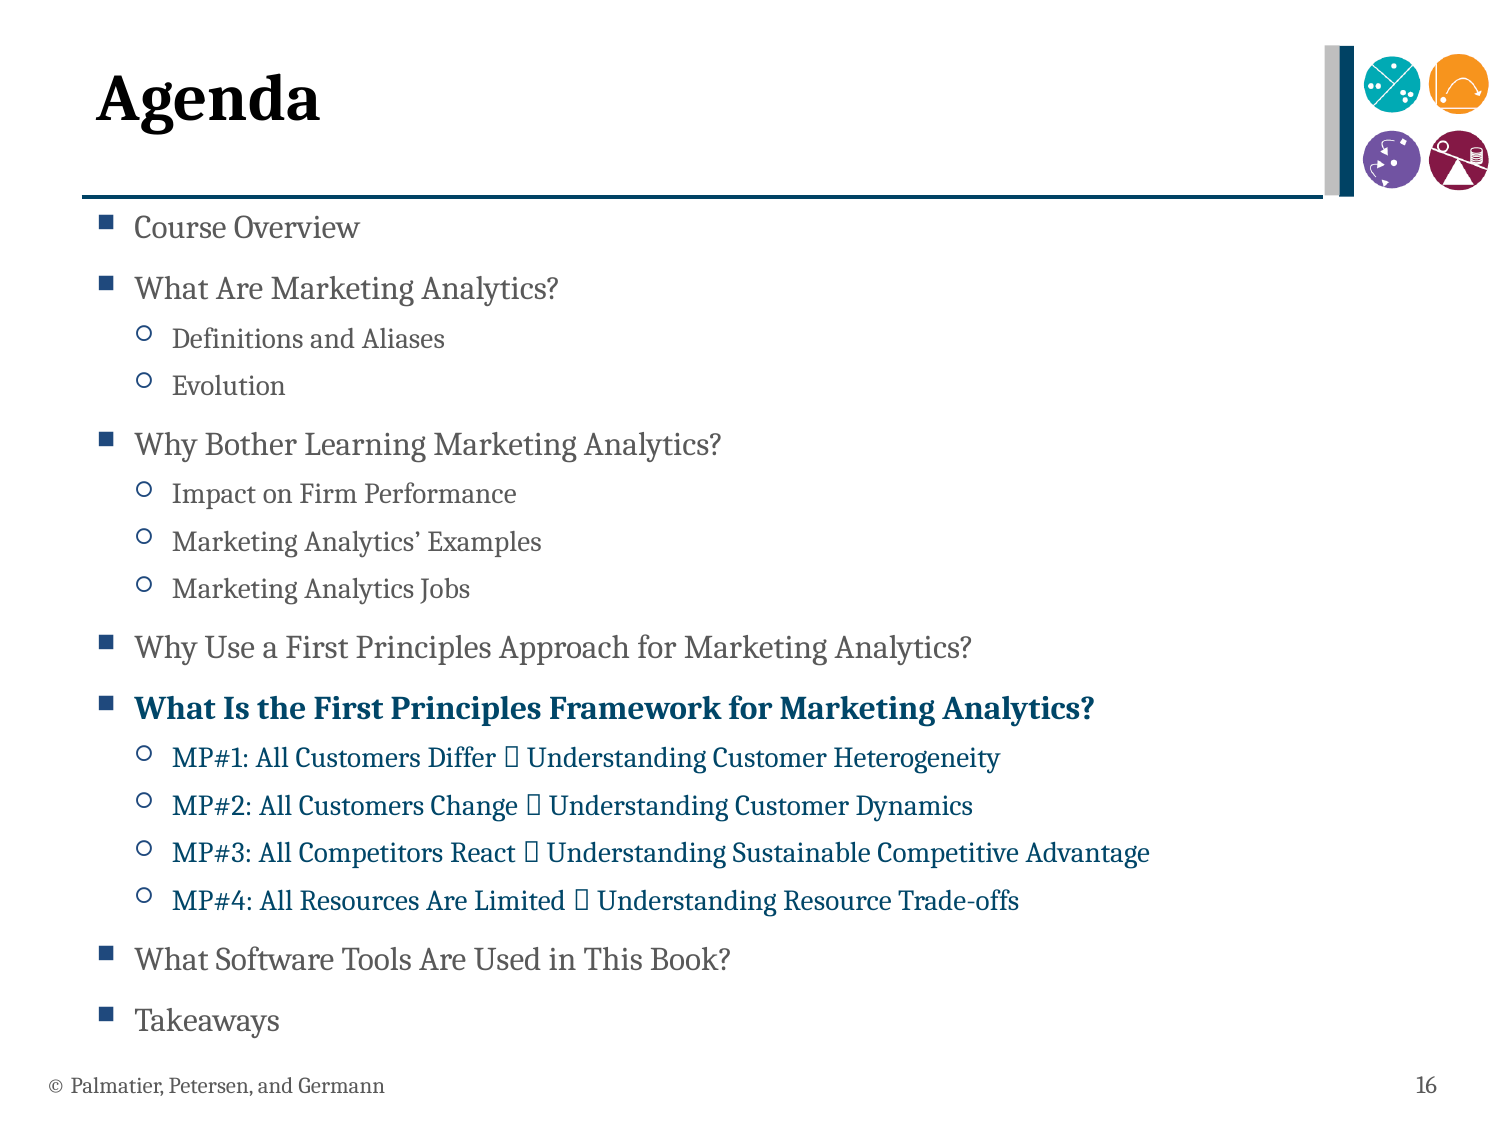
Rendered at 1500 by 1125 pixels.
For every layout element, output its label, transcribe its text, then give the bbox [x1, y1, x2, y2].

picture [1357, 45, 1496, 118]
slide_number 16 [1361, 1053, 1453, 1114]
list Course Overview What Are Marketing Analytics? Definitions and Aliases Evolution Why Bother Learning Marketing Analytics? Impact on Firm Performance Marketing Analytics’ Examples Marketing Analytics Jobs Why Use a First Principles Approach for Marketing Analytics? What Is the First Principles Framework for Marketing Analytics? MP#1: All Customers Differ  Understanding Customer Heterogeneity MP#2: All Customers Change  Understanding Customer Dynamics MP#3: All Competitors React  Understanding Sustainable Competitive Advantage MP#4: All Resources Are Limited  Understanding Resource Trade-offs What Software Tools Are Used in This Book? Takeaways [81, 198, 1431, 1078]
footer © Palmatier, Petersen, and Germann [31, 1054, 1036, 1115]
picture [1357, 123, 1497, 194]
title Agenda [81, 46, 1322, 179]
